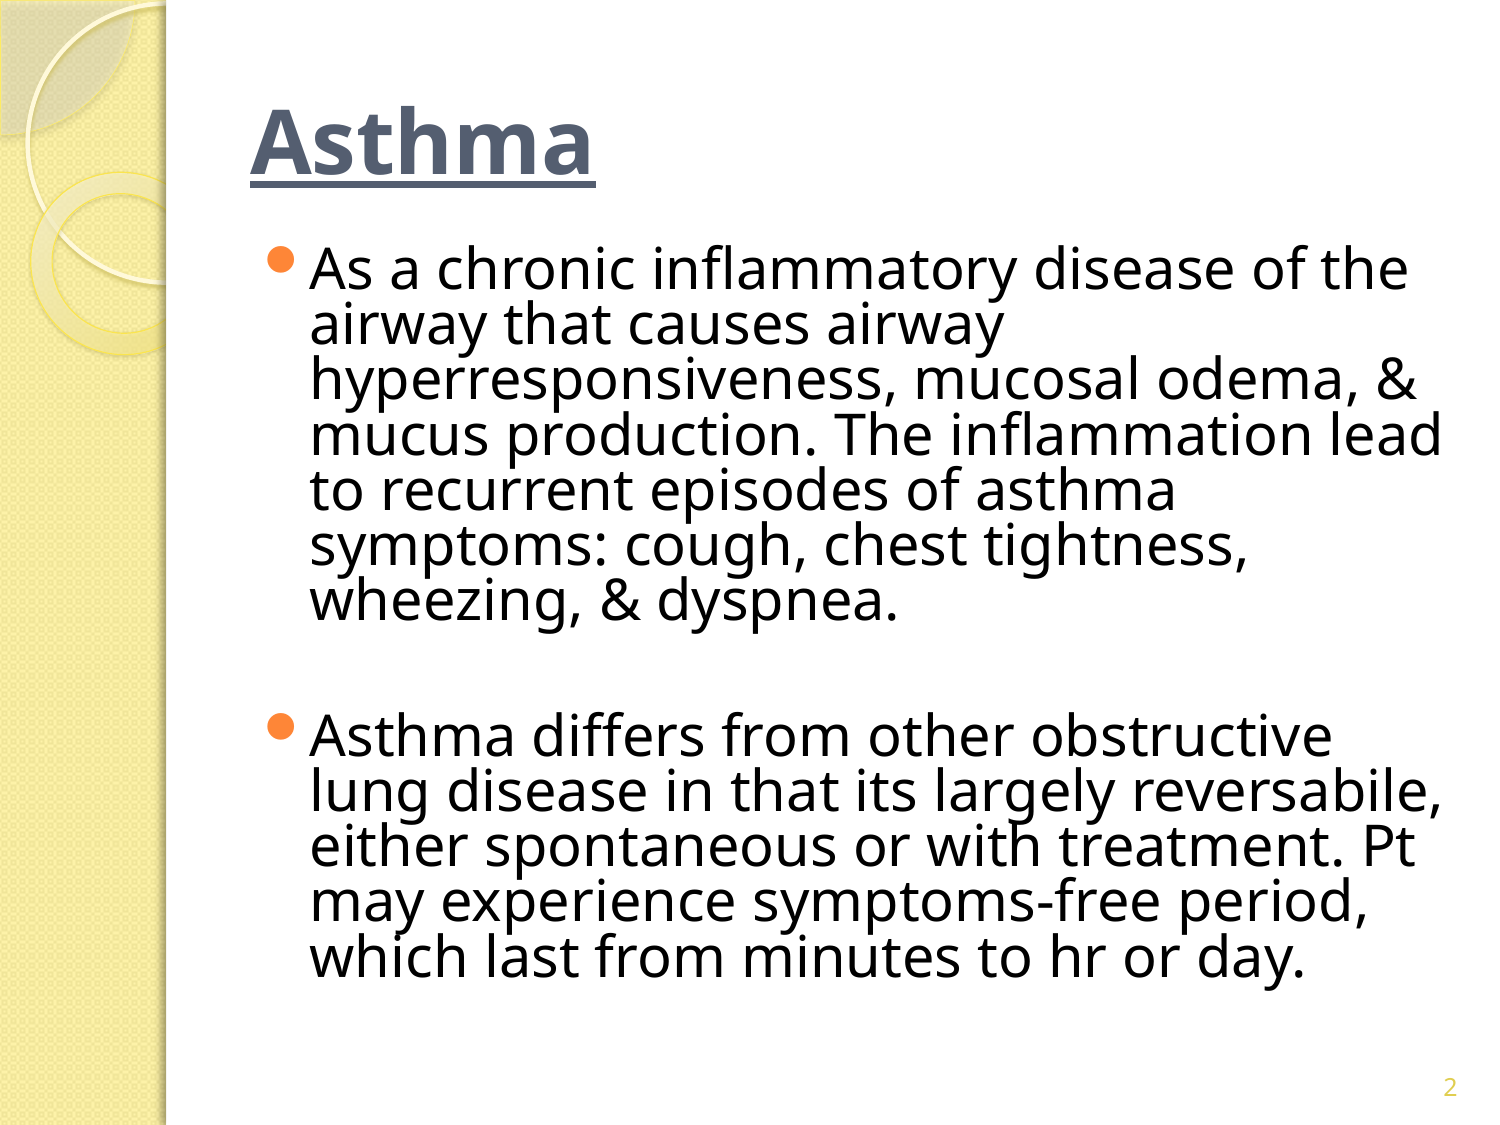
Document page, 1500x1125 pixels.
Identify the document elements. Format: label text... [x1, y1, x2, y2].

list As a chronic inflammatory disease of the airway that causes airway hyperresponsiveness, mucosal odema, & mucus production. The inflammation lead to recurrent episodes of asthma symptoms: cough, chest tightness, wheezing, & dyspnea. Asthma differs from other obstructive lung disease in that its largely reversabile, either spontaneous or with treatment. Pt may experience symptoms-free period, which last from minutes to hr or day. [235, 237, 1466, 1025]
title Asthma [235, 45, 1466, 233]
slide_number 2 [1413, 1034, 1488, 1113]
